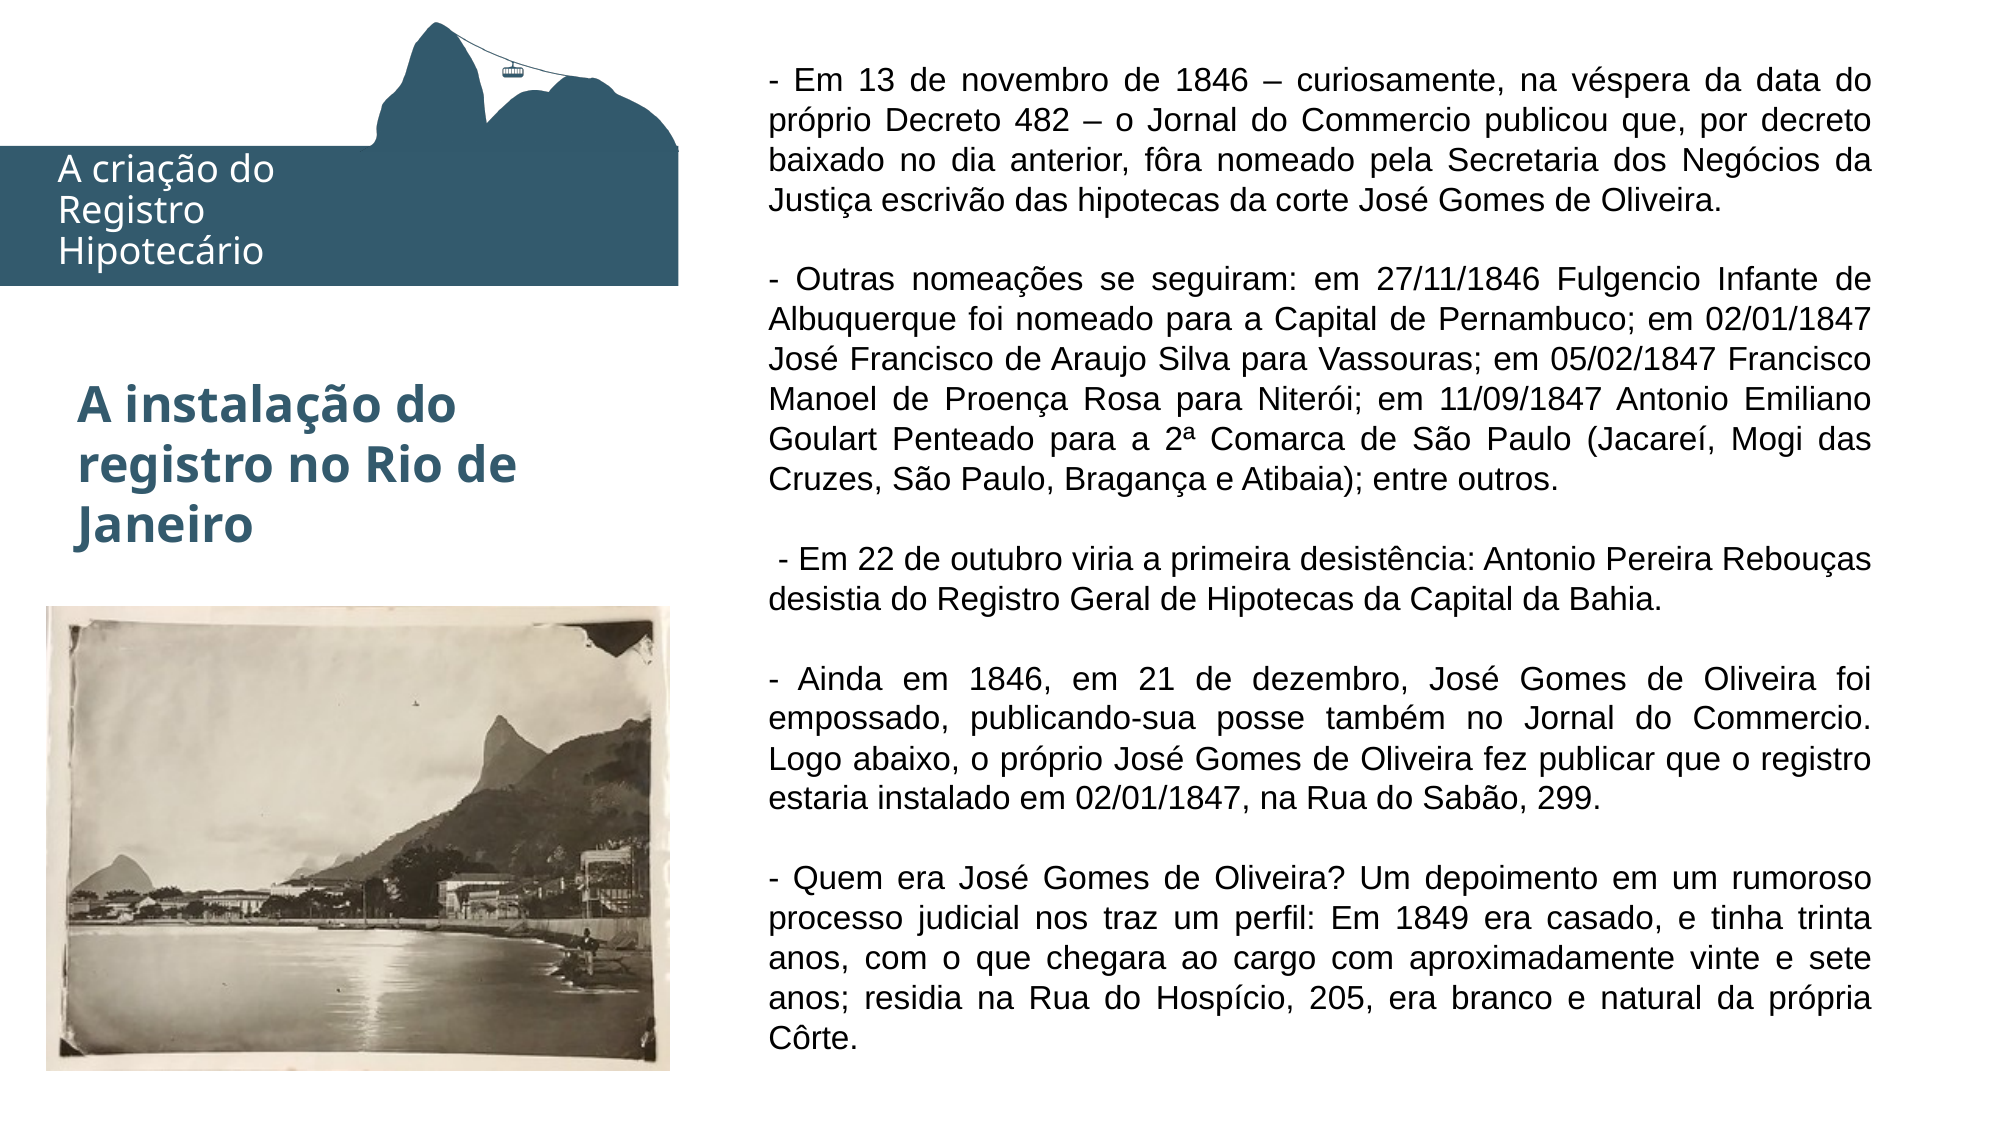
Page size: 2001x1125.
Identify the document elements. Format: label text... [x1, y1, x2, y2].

text_box A criação do Registro Hipotecário [42, 141, 417, 282]
text_box [0, 145, 679, 287]
text_box A instalação do registro no Rio de Janeiro [62, 365, 536, 560]
picture [357, 19, 679, 152]
text_box - Em 13 de novembro de 1846 – curiosamente, na véspera da data do próprio Decreto 482 – o Jornal do Commercio publicou que, por decreto baixado no dia anterior, fôra nomeado pela Secretaria dos Negócios da Justiça escrivão das hipotecas da corte José Gomes de Oliveira. - Outras nomeações se seguiram: em 27/11/1846 Fulgencio Infante de Albuquerque foi nomeado para a Capital de Pernambuco; em 02/01/1847 José Francisco de Araujo Silva para Vassouras; em 05/02/1847 Francisco Manoel de Proença Rosa para Niterói; em 11/09/1847 Antonio Emiliano Goulart Penteado para a 2ª Comarca de São Paulo (Jacareí, Mogi das Cruzes, São Paulo, Bragança e Atibaia); entre outros. - Em 22 de outubro viria a primeira desistência: Antonio Pereira Rebouças desistia do Registro Geral de Hipotecas da Capital da Bahia. - Ainda em 1846, em 21 de dezembro, José Gomes de Oliveira foi empossado, publicando-sua posse também no Jornal do Commercio. Logo abaixo, o próprio José Gomes de Oliveira fez publicar que o registro estaria instalado em 02/01/1847, na Rua do Sabão, 299. - Quem era José Gomes de Oliveira? Um depoimento em um rumoroso processo judicial nos traz um perfil: Em 1849 era casado, e tinha trinta anos, com o que chegara ao cargo com aproximadamente vinte e sete anos; residia na Rua do Hospício, 205, era branco e natural da própria Côrte. [753, 50, 1889, 1075]
picture [46, 606, 670, 1071]
